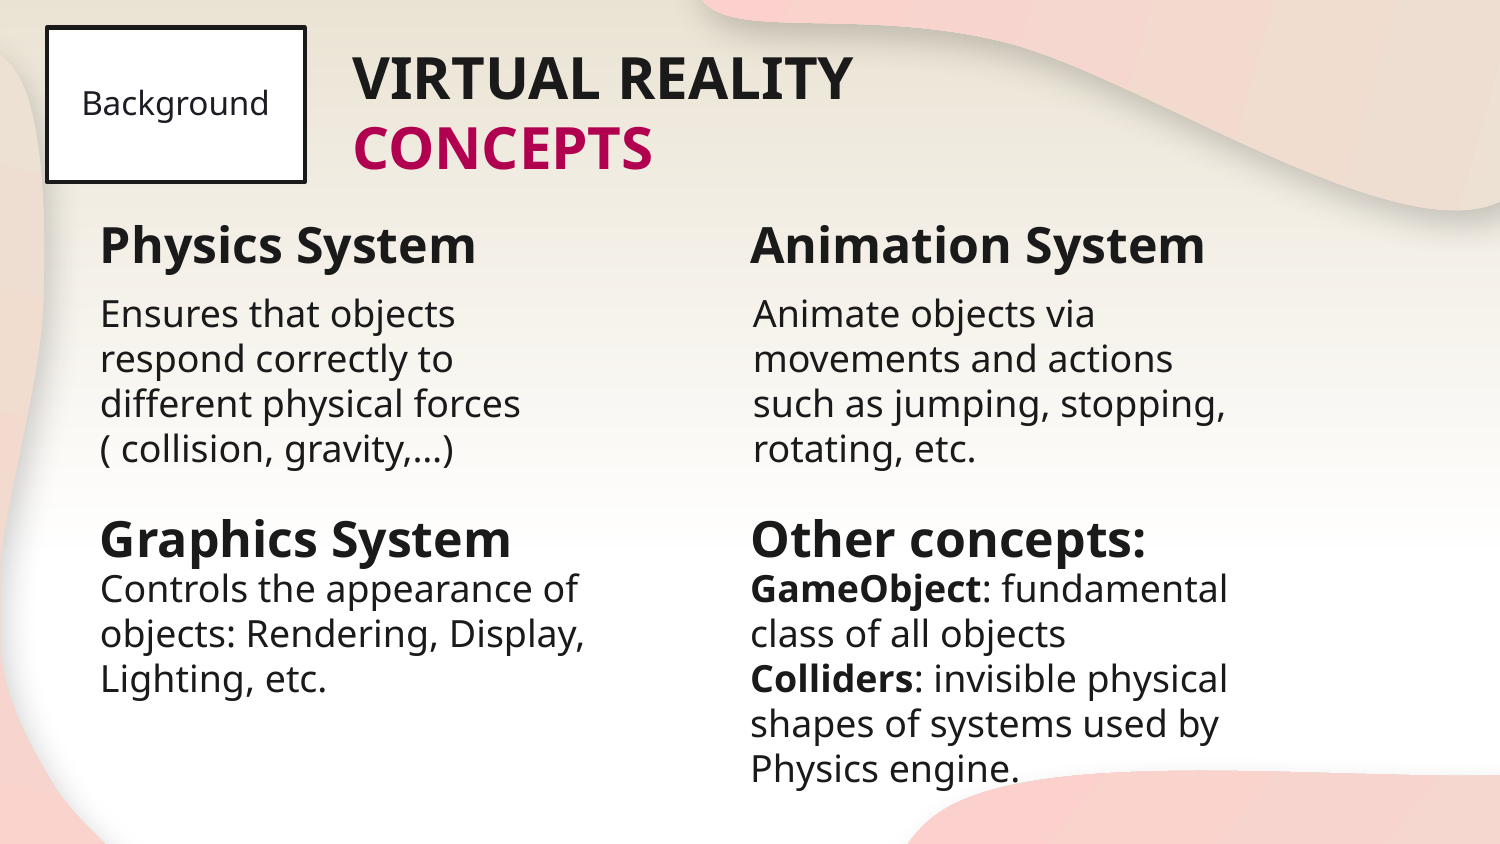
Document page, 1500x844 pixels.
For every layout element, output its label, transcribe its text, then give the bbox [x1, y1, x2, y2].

text_box GameObject: fundamental class of all objects Colliders: invisible physical shapes of systems used by Physics engine. [735, 550, 1333, 818]
text_box Animate objects via movements and actions such as jumping, stopping, rotating, etc. [738, 274, 1280, 475]
title VIRTUAL REALITY CONCEPTS [337, 26, 974, 190]
text_box Physics System [84, 198, 517, 274]
text_box Other concepts: [735, 492, 1277, 587]
text_box Ensures that objects respond correctly to different physical forces ( collision, gravity,…) [84, 274, 627, 475]
text_box Animation System [735, 198, 1254, 293]
text_box Controls the appearance of objects: Rendering, Display, Lighting, etc. [84, 587, 627, 718]
text_box Background [45, 25, 307, 184]
text_box Graphics System [84, 492, 627, 587]
